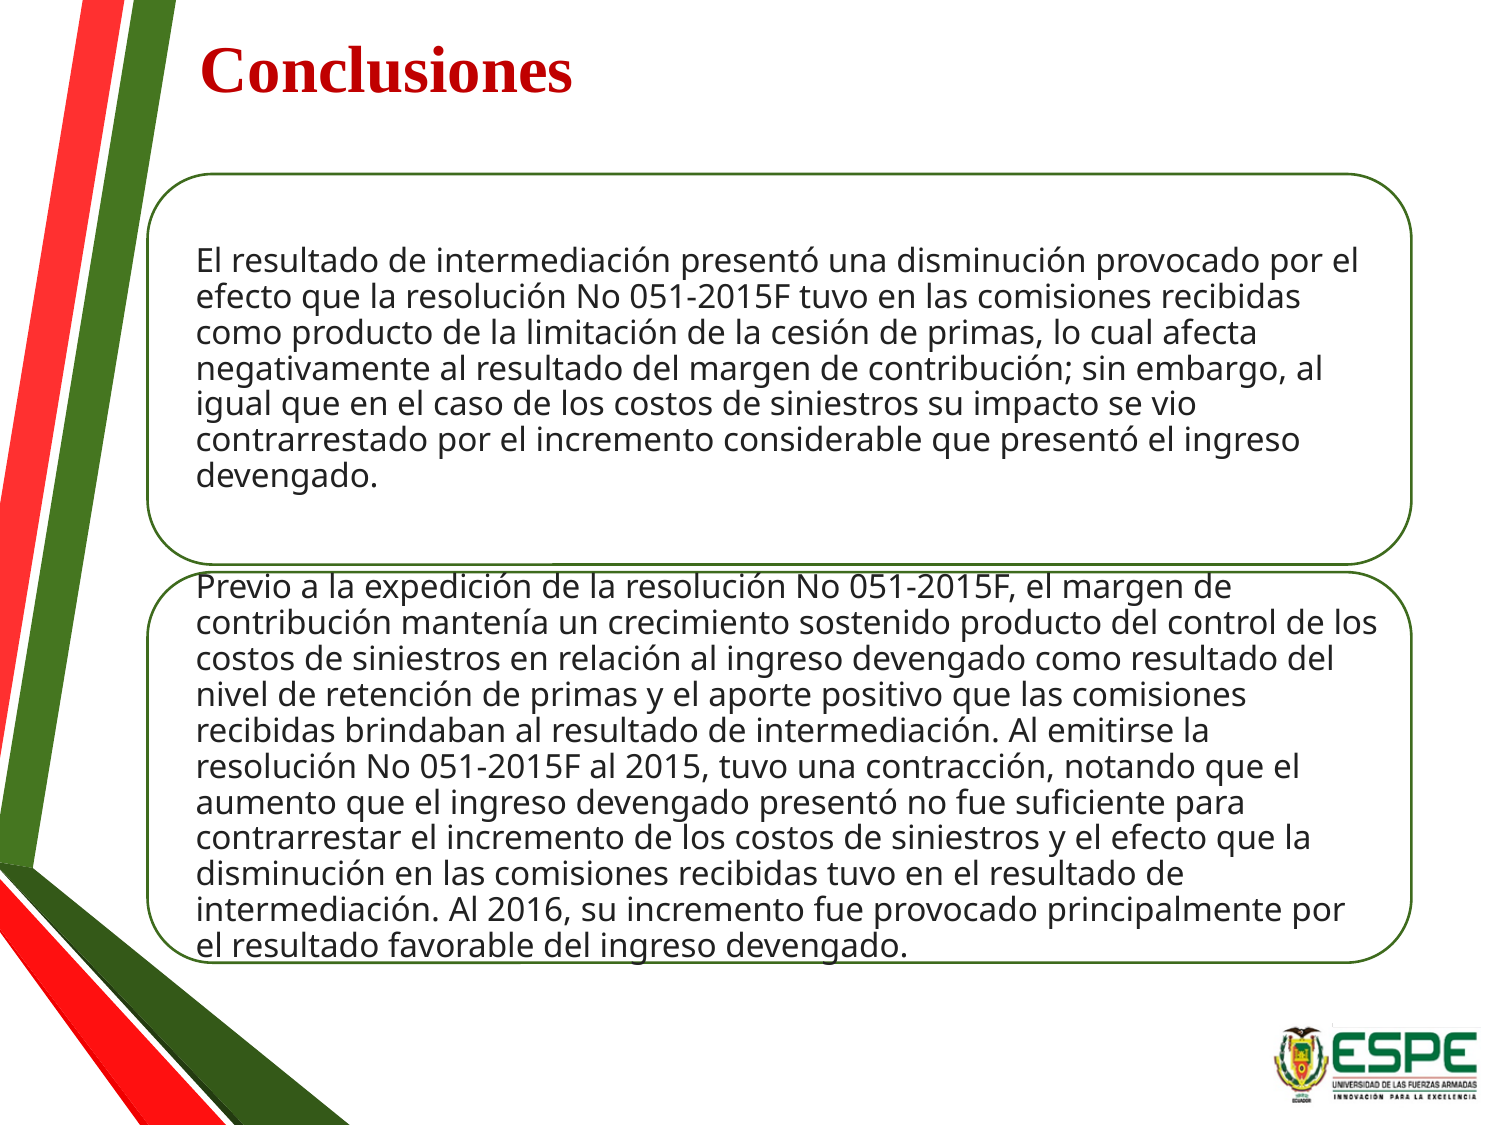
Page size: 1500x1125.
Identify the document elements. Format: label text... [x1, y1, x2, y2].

text_box Conclusiones [184, 12, 590, 114]
picture [1269, 1022, 1481, 1108]
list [147, 160, 1412, 977]
